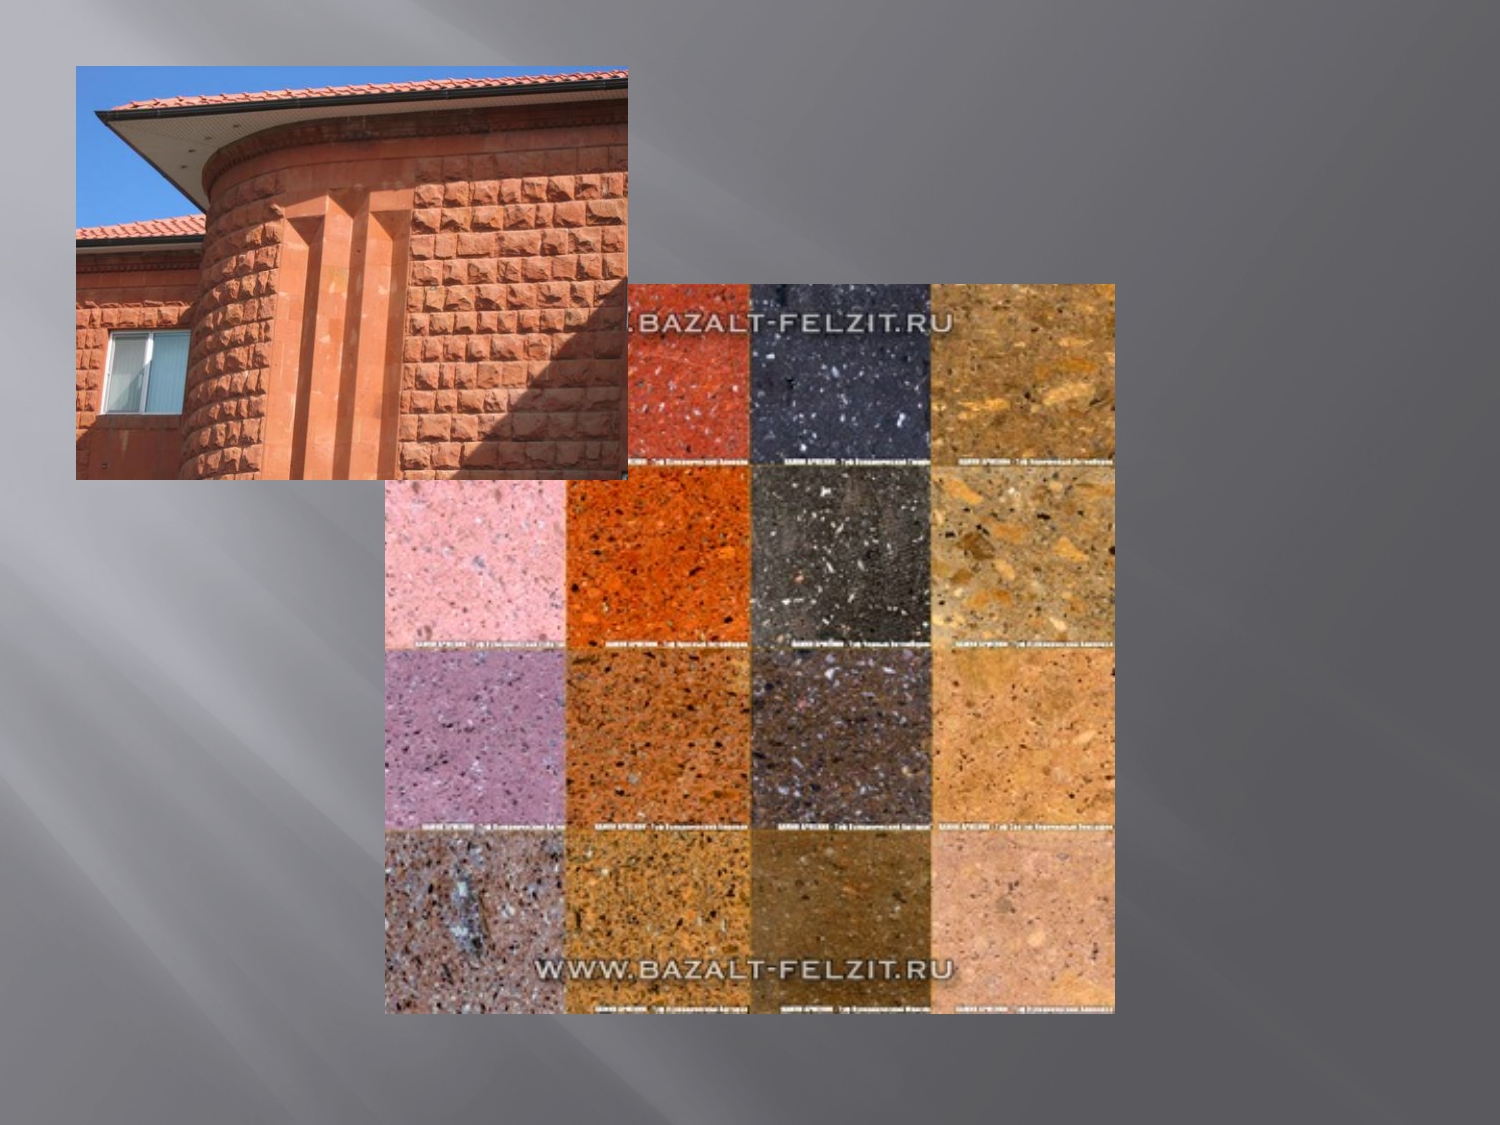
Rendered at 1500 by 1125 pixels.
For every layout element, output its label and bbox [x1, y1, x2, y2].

list [385, 283, 1115, 1014]
picture [76, 66, 629, 481]
